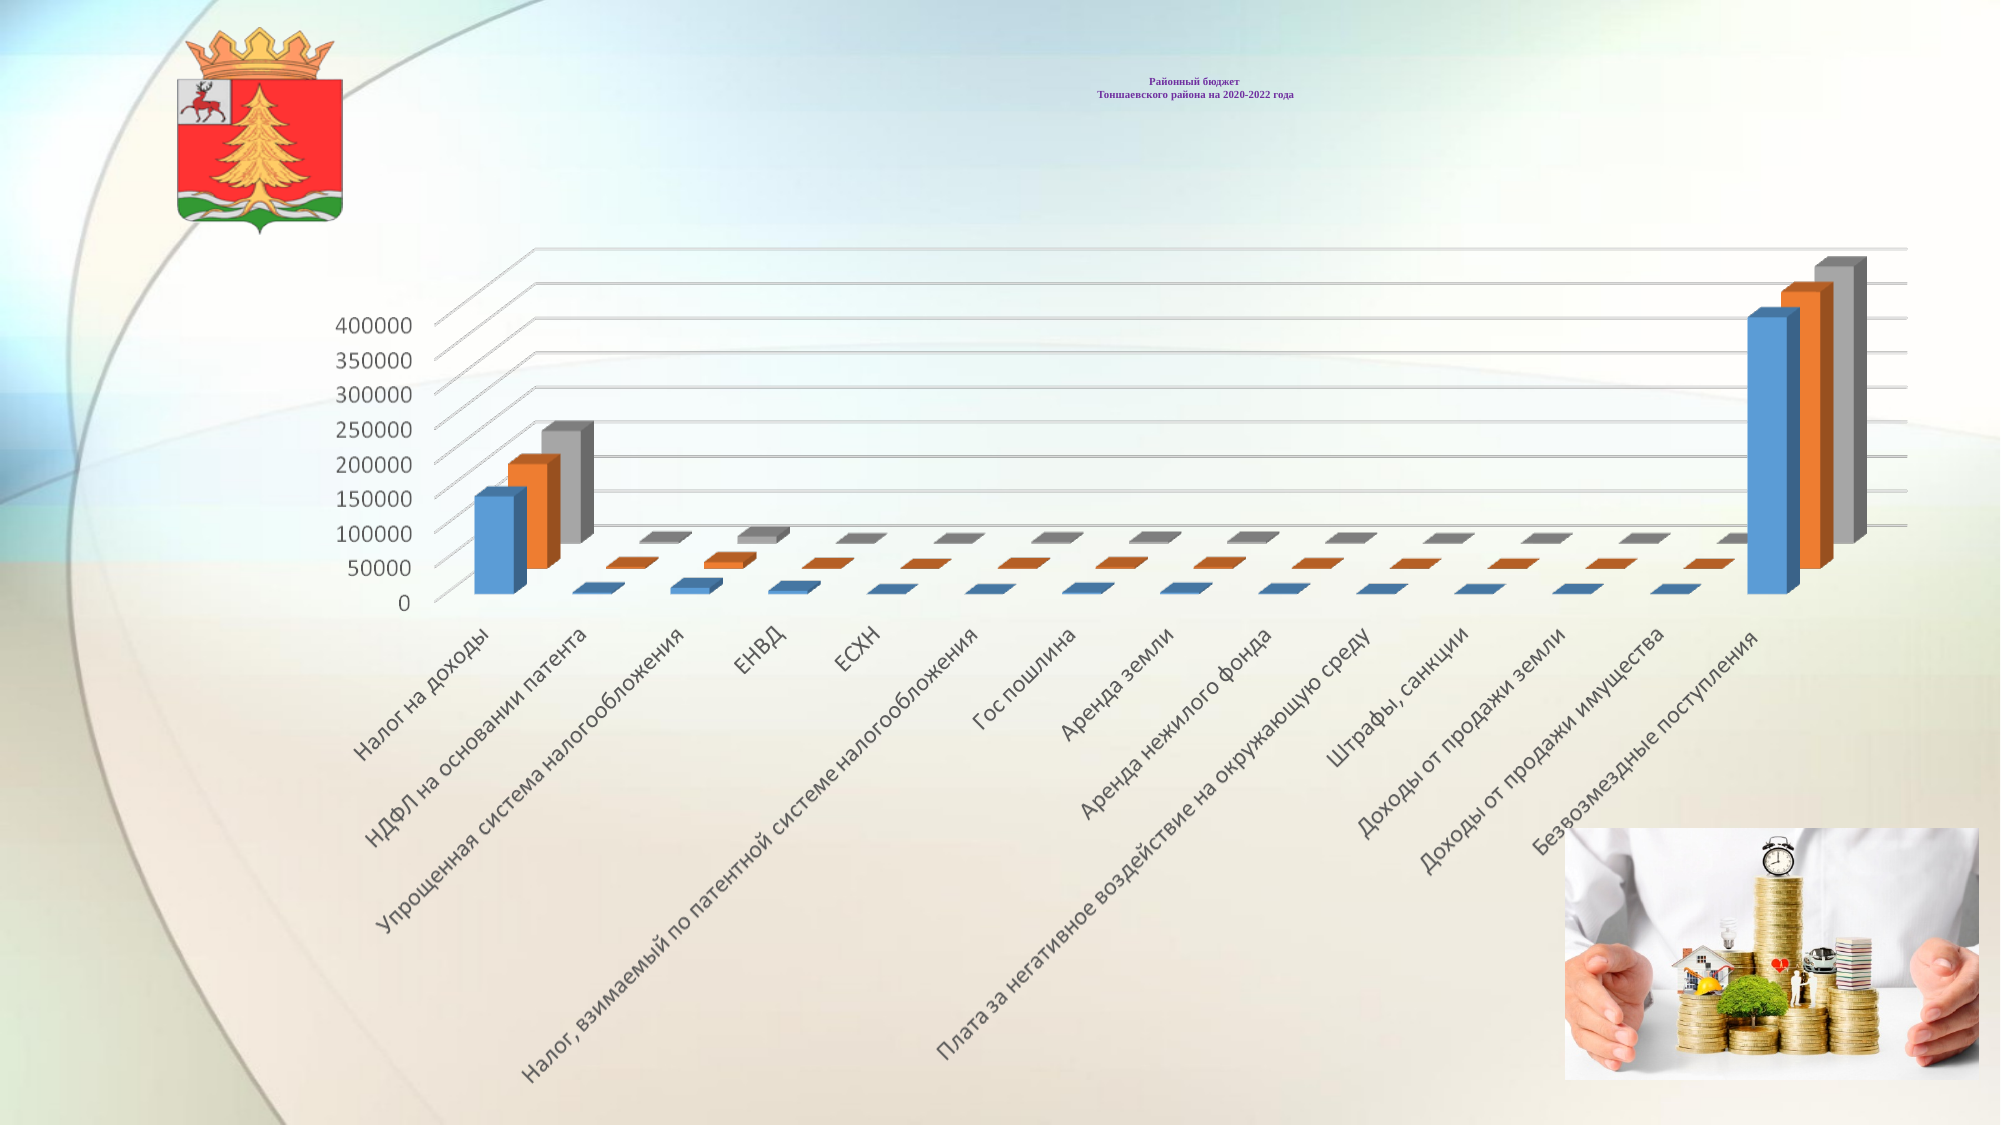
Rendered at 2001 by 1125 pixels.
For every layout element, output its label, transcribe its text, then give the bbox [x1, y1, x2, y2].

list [309, 128, 1946, 1125]
title Районный бюджет Тоншаевского района на 2020-2022 года [455, 42, 1937, 115]
picture [0, 0, 2001, 1125]
